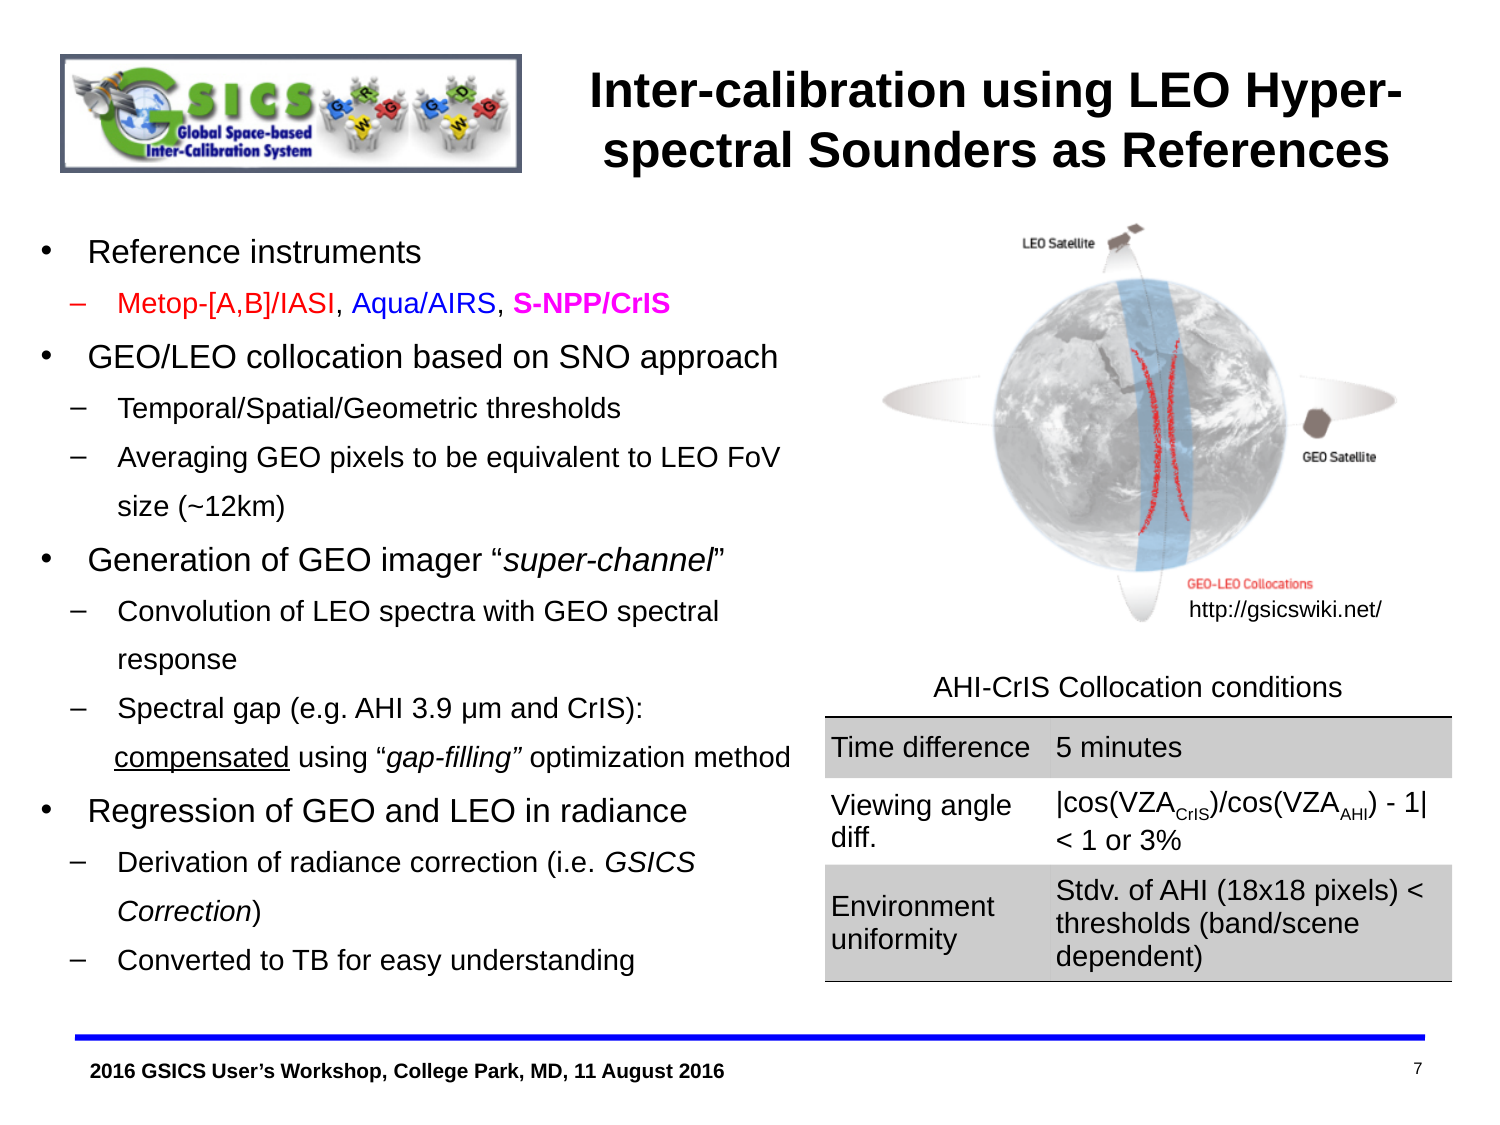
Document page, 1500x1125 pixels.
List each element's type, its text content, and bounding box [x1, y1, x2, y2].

text_box Reference instruments Metop-[A,B]/IASI, Aqua/AIRS, S-NPP/CrIS GEO/LEO collocation based on SNO approach Temporal/Spatial/Geometric thresholds Averaging GEO pixels to be equivalent to LEO FoV size (~12km) Generation of GEO imager “super-channel” Convolution of LEO spectra with GEO spectral response Spectral gap (e.g. AHI 3.9 μm and CrIS): compensated using “gap-filling” optimization method Regression of GEO and LEO in radiance Derivation of radiance correction (i.e. GSICS Correction) Converted to TB for easy understanding [25, 207, 848, 984]
table_cell Viewing angle diff. [825, 778, 1050, 865]
table_cell Time difference [825, 718, 1050, 778]
table_header AHI-CrIS Collocation conditions [825, 656, 1452, 716]
table_cell Stdv. of AHI (18x18 pixels) < thresholds (band/scene dependent) [1050, 865, 1452, 981]
picture [60, 54, 522, 173]
title Inter-calibration using LEO Hyper-spectral Sounders as References [559, 50, 1434, 175]
table_cell |cos(VZACrIS)/cos(VZAAHI) - 1| < 1 or 3% [1050, 778, 1452, 865]
picture [872, 215, 1405, 630]
slide_number 7 [1087, 1049, 1438, 1104]
table_cell 5 minutes [1050, 718, 1452, 778]
table_cell Environment uniformity [825, 865, 1050, 981]
